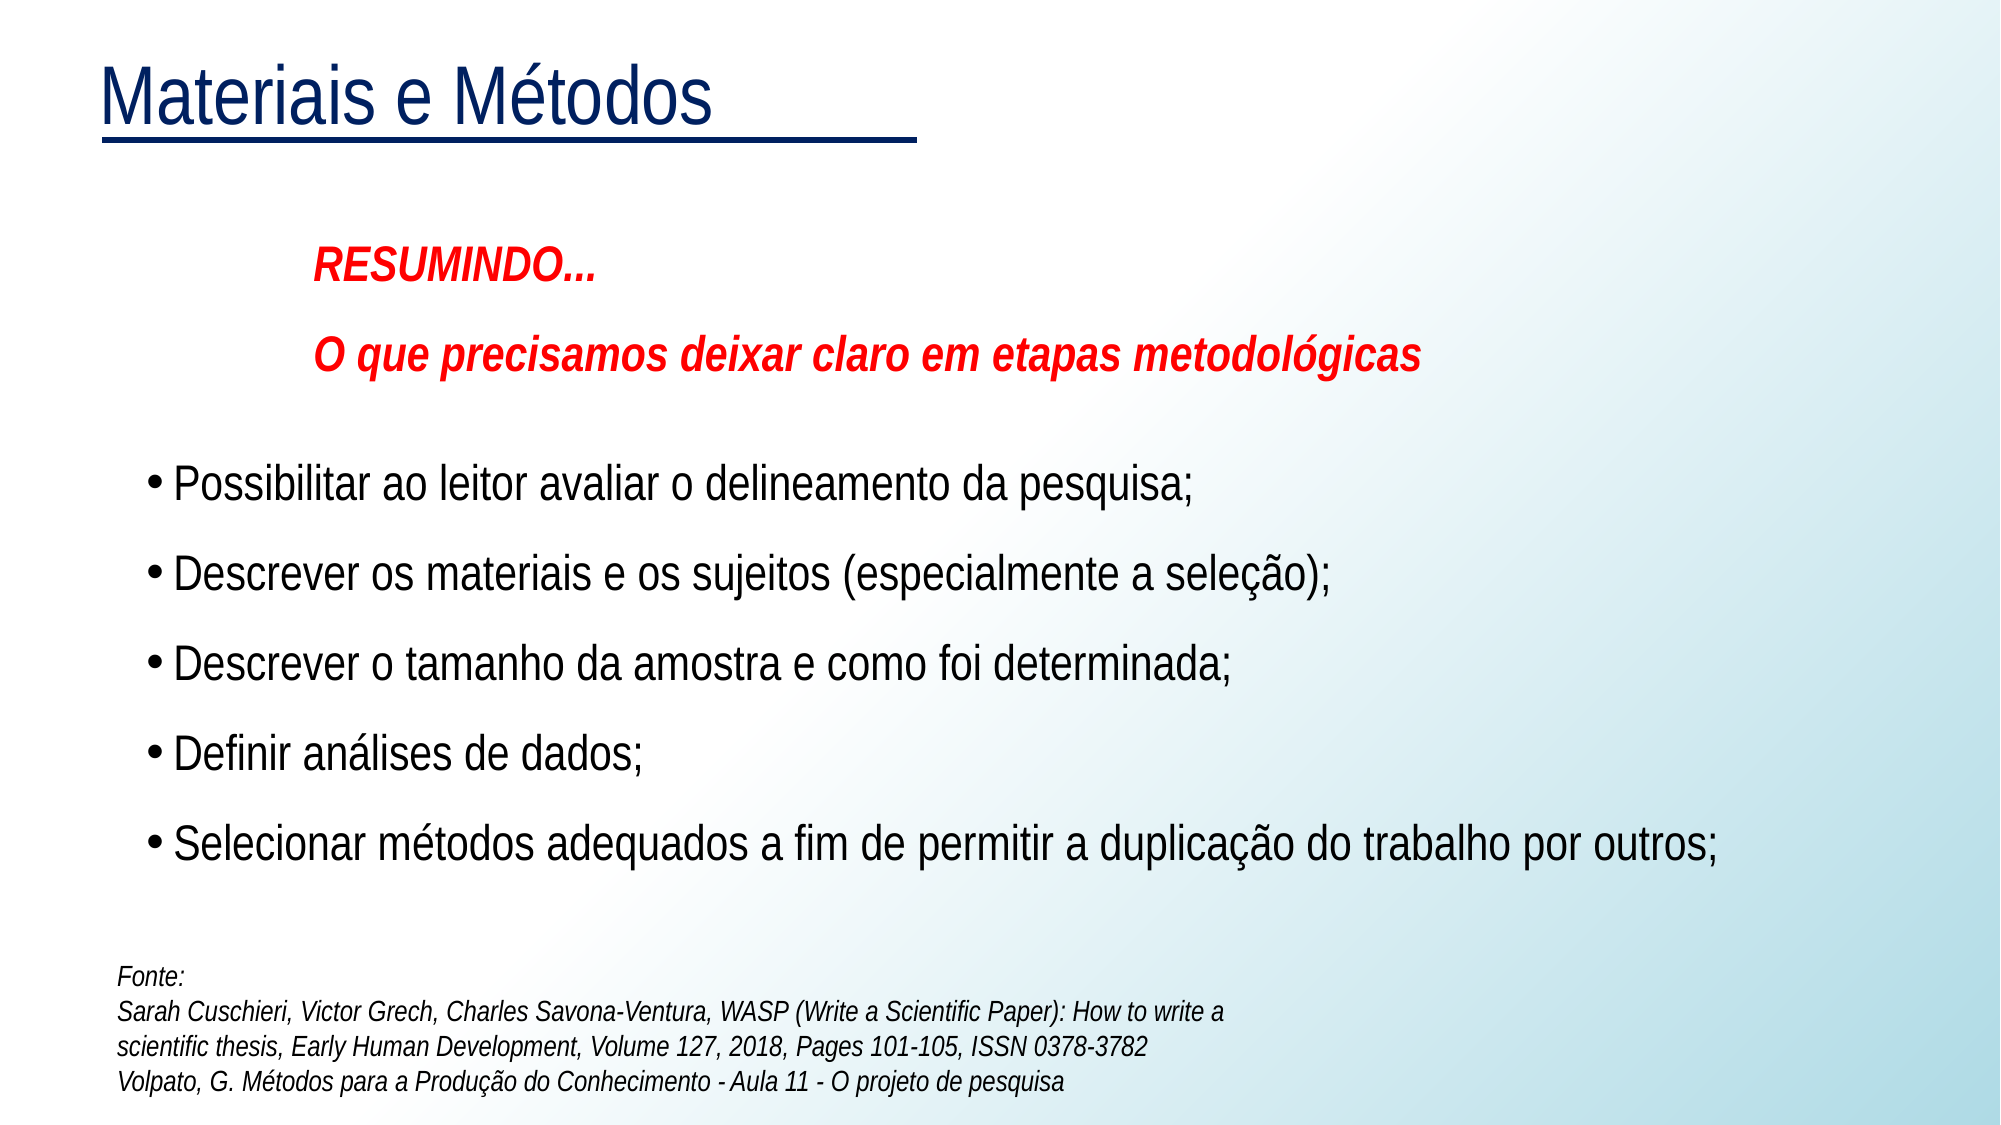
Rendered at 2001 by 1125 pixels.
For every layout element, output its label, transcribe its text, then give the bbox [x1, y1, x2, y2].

text_box Fonte: Sarah Cuschieri, Victor Grech, Charles Savona-Ventura, WASP (Write a Scientific Paper): How to write a scientific thesis, Early Human Development, Volume 127, 2018, Pages 101-105, ISSN 0378-3782 Volpato, G. Métodos para a Produção do Conhecimento - Aula 11 - O projeto de pesquisa [102, 950, 1319, 1105]
text_box Materiais e Métodos [84, 34, 966, 140]
text_box RESUMINDO... O que precisamos deixar claro em etapas metodológicas [298, 193, 1596, 389]
text_box Possibilitar ao leitor avaliar o delineamento da pesquisa; Descrever os materiais e os sujeitos (especialmente a seleção); Descrever o tamanho da amostra e como foi determinada; Definir análises de dados; Selecionar métodos adequados a fim de permitir a duplicação do trabalho por outros; [102, 413, 1792, 879]
